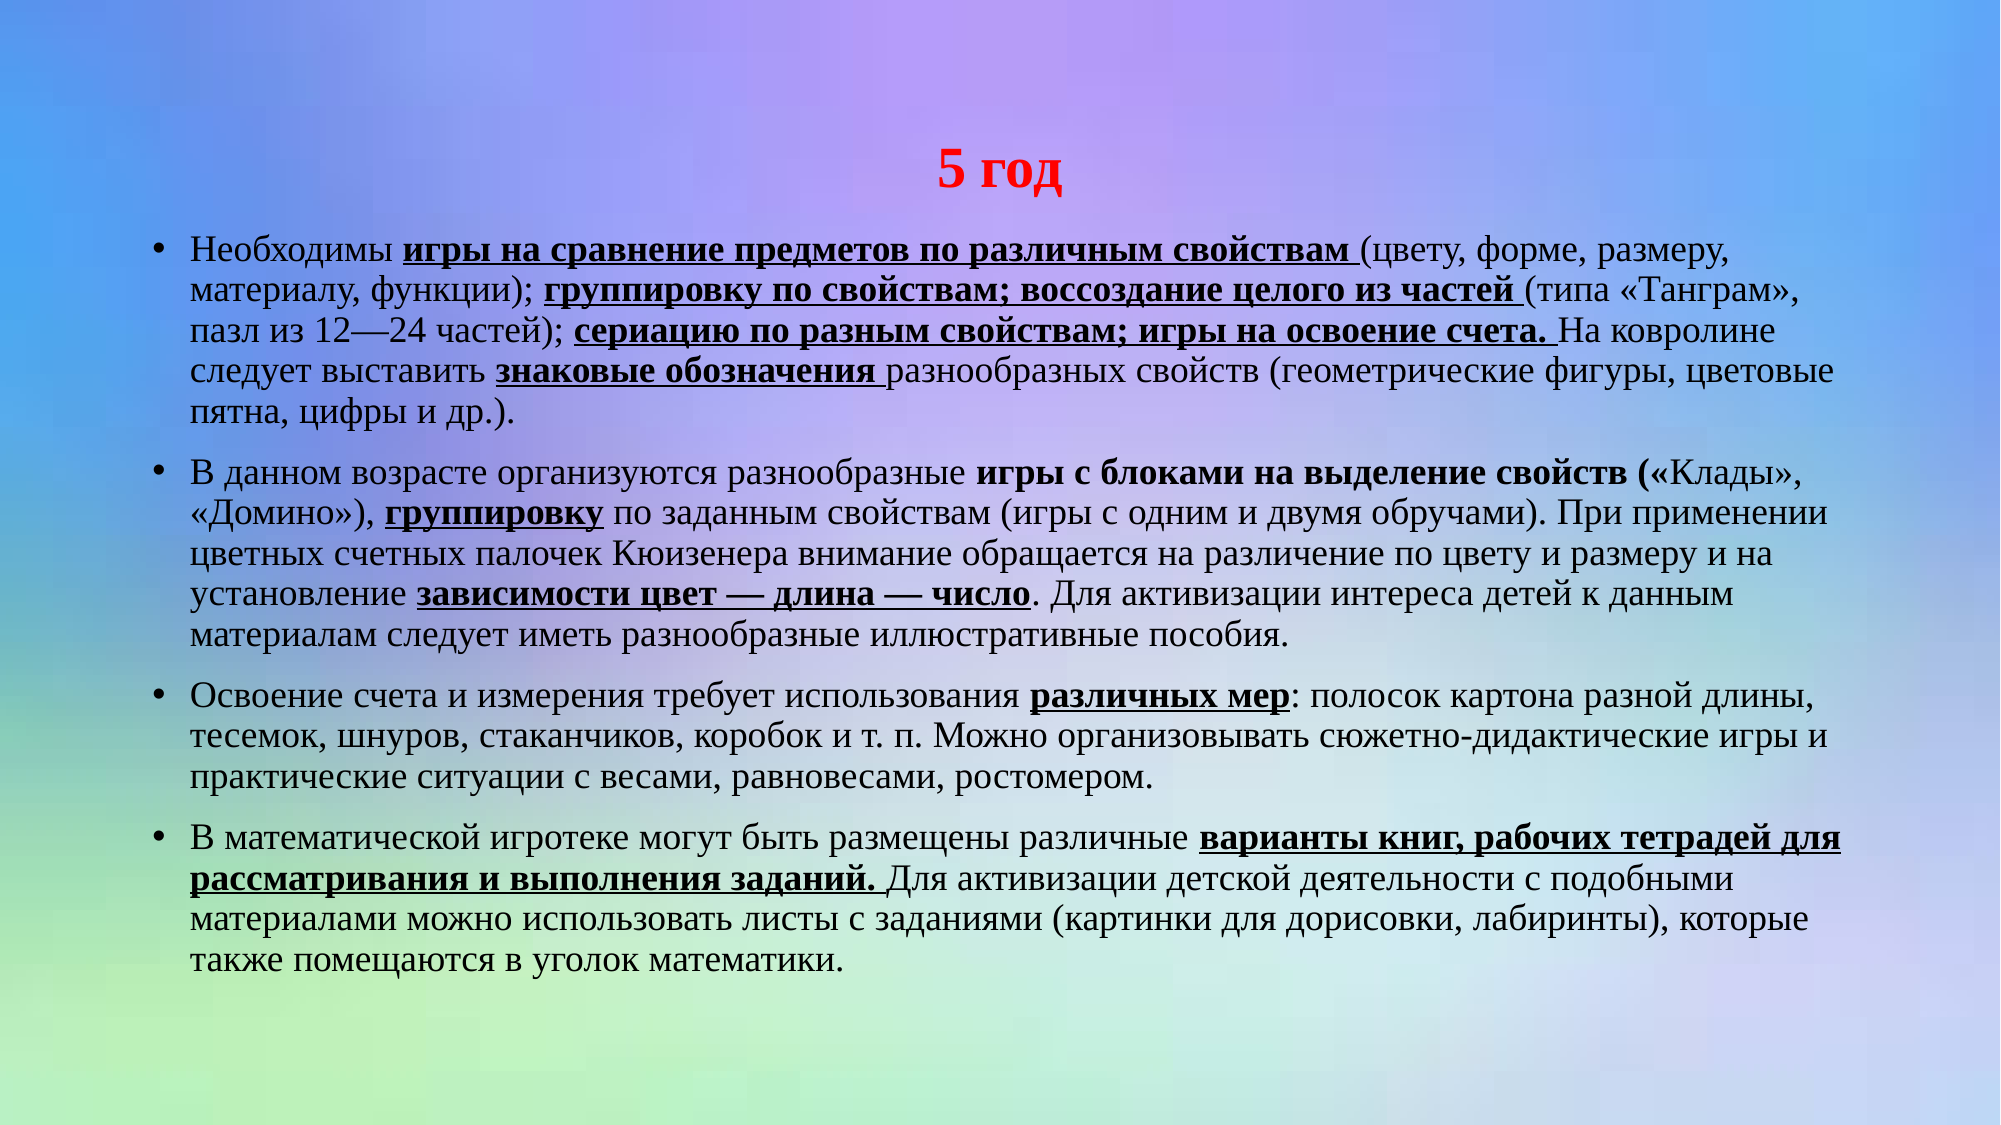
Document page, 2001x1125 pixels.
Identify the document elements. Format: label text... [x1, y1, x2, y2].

title 5 год [137, 59, 1863, 221]
picture [0, 0, 2001, 1125]
list Необходимы игры на сравнение предметов по различным свойствам (цвету, форме, размеру, материалу, функции); группировку по свойствам; воссоздание целого из частей (типа «Танграм», пазл из 12—24 частей); сериацию по разным свойствам; игры на освоение счета. На ковролине следует выставить знаковые обозначения разнообразных свойств (геометрические фигуры, цветовые пятна, цифры и др.). В данном возрасте организуются разнообразные игры с блоками на выделение свойств («Клады», «Домино»), группировку по заданным свойствам (игры с одним и двумя обручами). При применении цветных счетных палочек Кюизенера внимание обращается на различение по цвету и размеру и на установление зависимости цвет — длина — число. Для активизации интереса детей к данным материалам следует иметь разнообразные иллюстративные пособия. Освоение счета и измерения требует использования различных мер: полосок картона разной длины, тесемок, шнуров, стаканчиков, коробок и т. п. Можно организовывать сюжетно-дидактические игры и практические ситуации с весами, равновесами, ростомером. В математической игротеке могут быть размещены различные варианты книг, рабочих тетрадей для рассматривания и выполнения заданий. Для активизации детской деятельности с подобными материалами можно использовать листы с заданиями (картинки для дорисовки, лабиринты), которые также помещаются в уголок математики. [137, 221, 1863, 1014]
